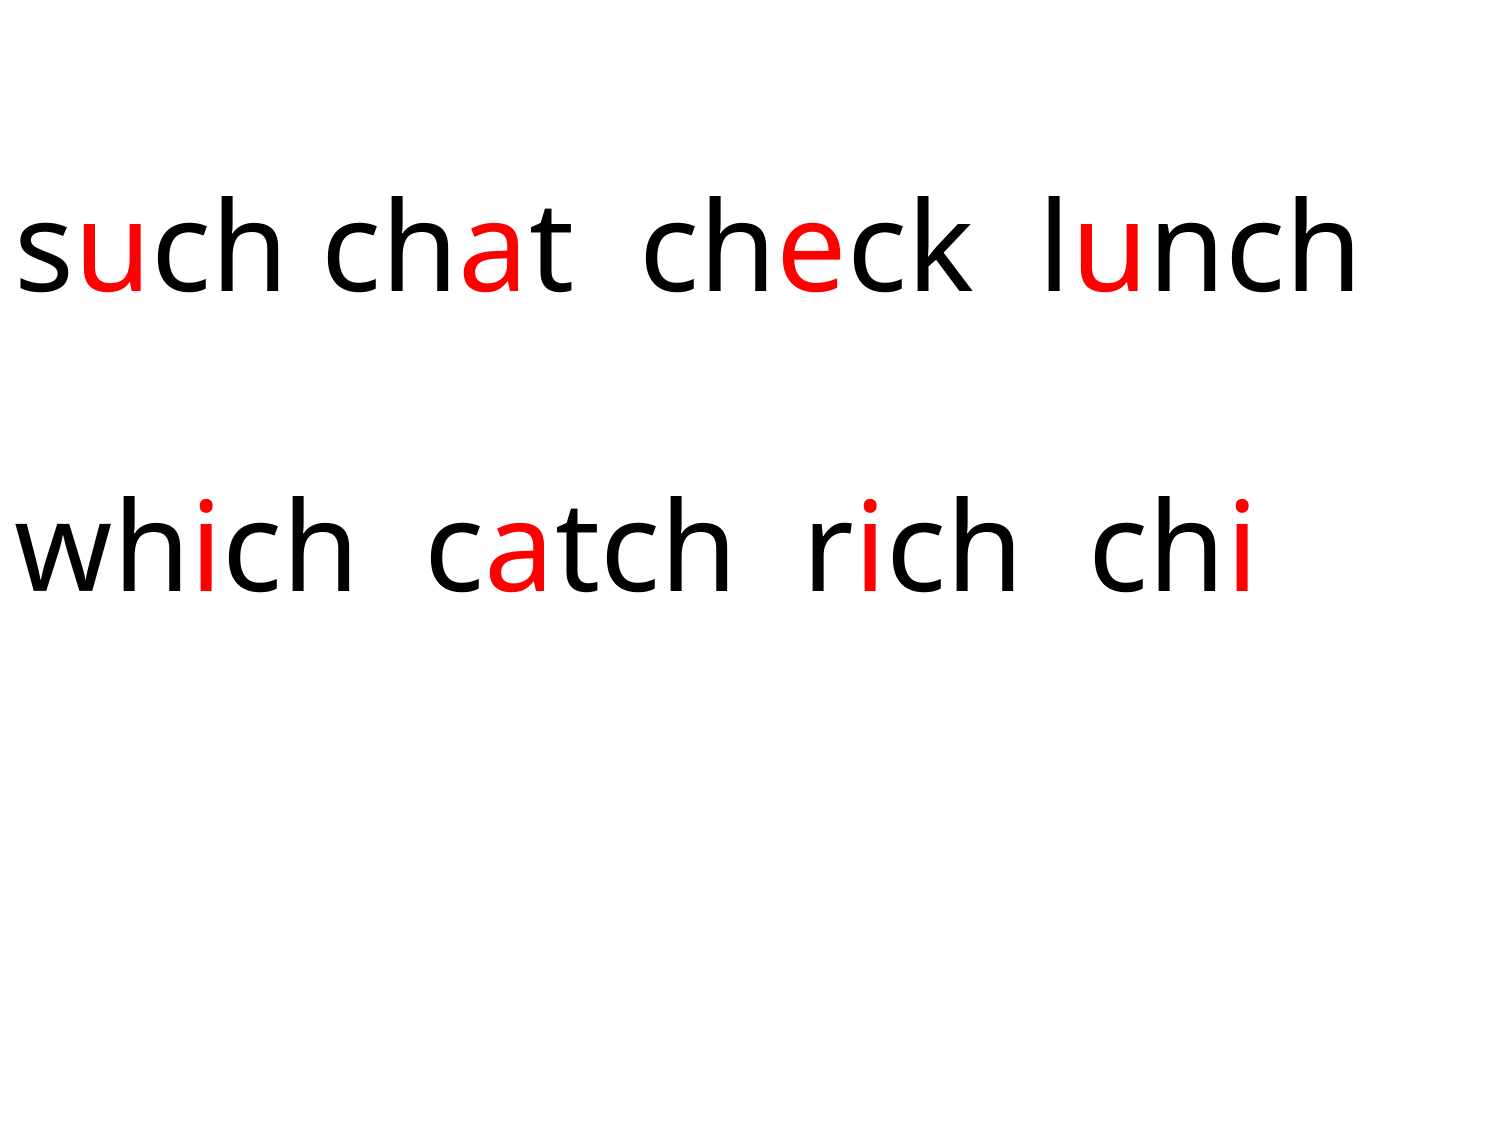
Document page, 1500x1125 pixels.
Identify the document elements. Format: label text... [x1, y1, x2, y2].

text_box such chat check lunch which catch rich chi [0, 158, 1500, 774]
